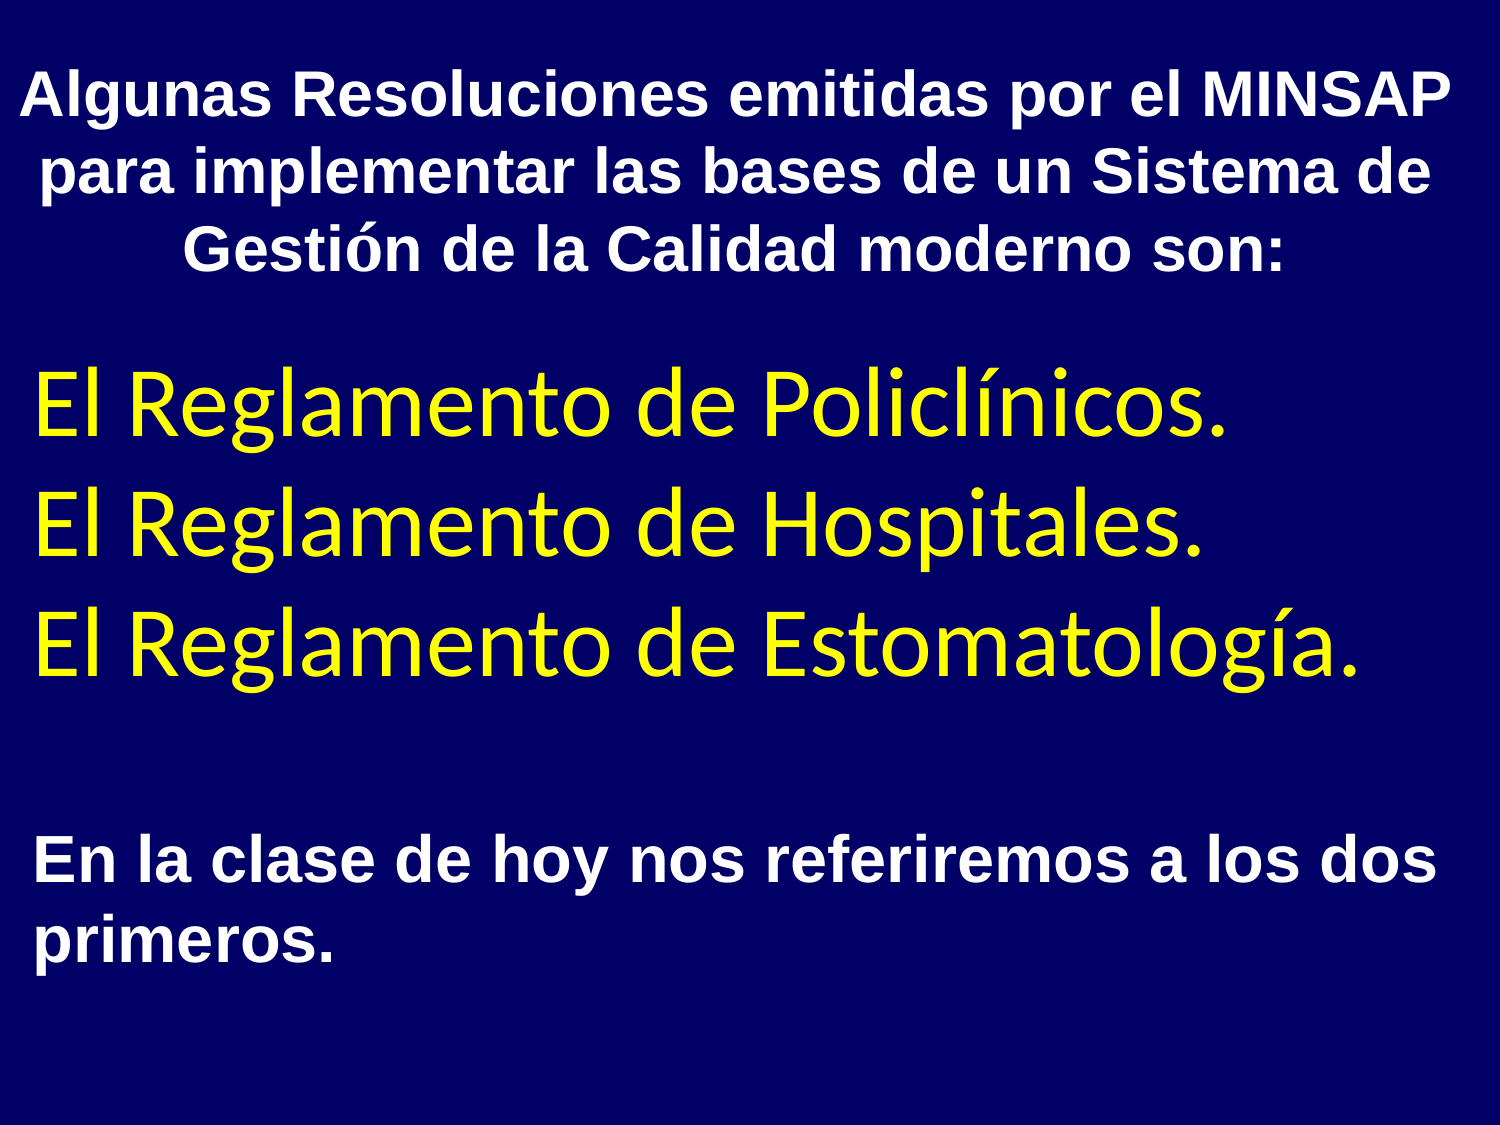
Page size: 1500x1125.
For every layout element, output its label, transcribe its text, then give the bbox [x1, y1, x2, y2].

text_box Algunas Resoluciones emitidas por el MINSAP para implementar las bases de un Sistema de Gestión de la Calidad moderno son: [0, 44, 1471, 292]
title El Reglamento de Policlínicos. El Reglamento de Hospitales. El Reglamento de Estomatología. En la clase de hoy nos referiremos a los dos primeros. [17, 361, 1500, 1071]
